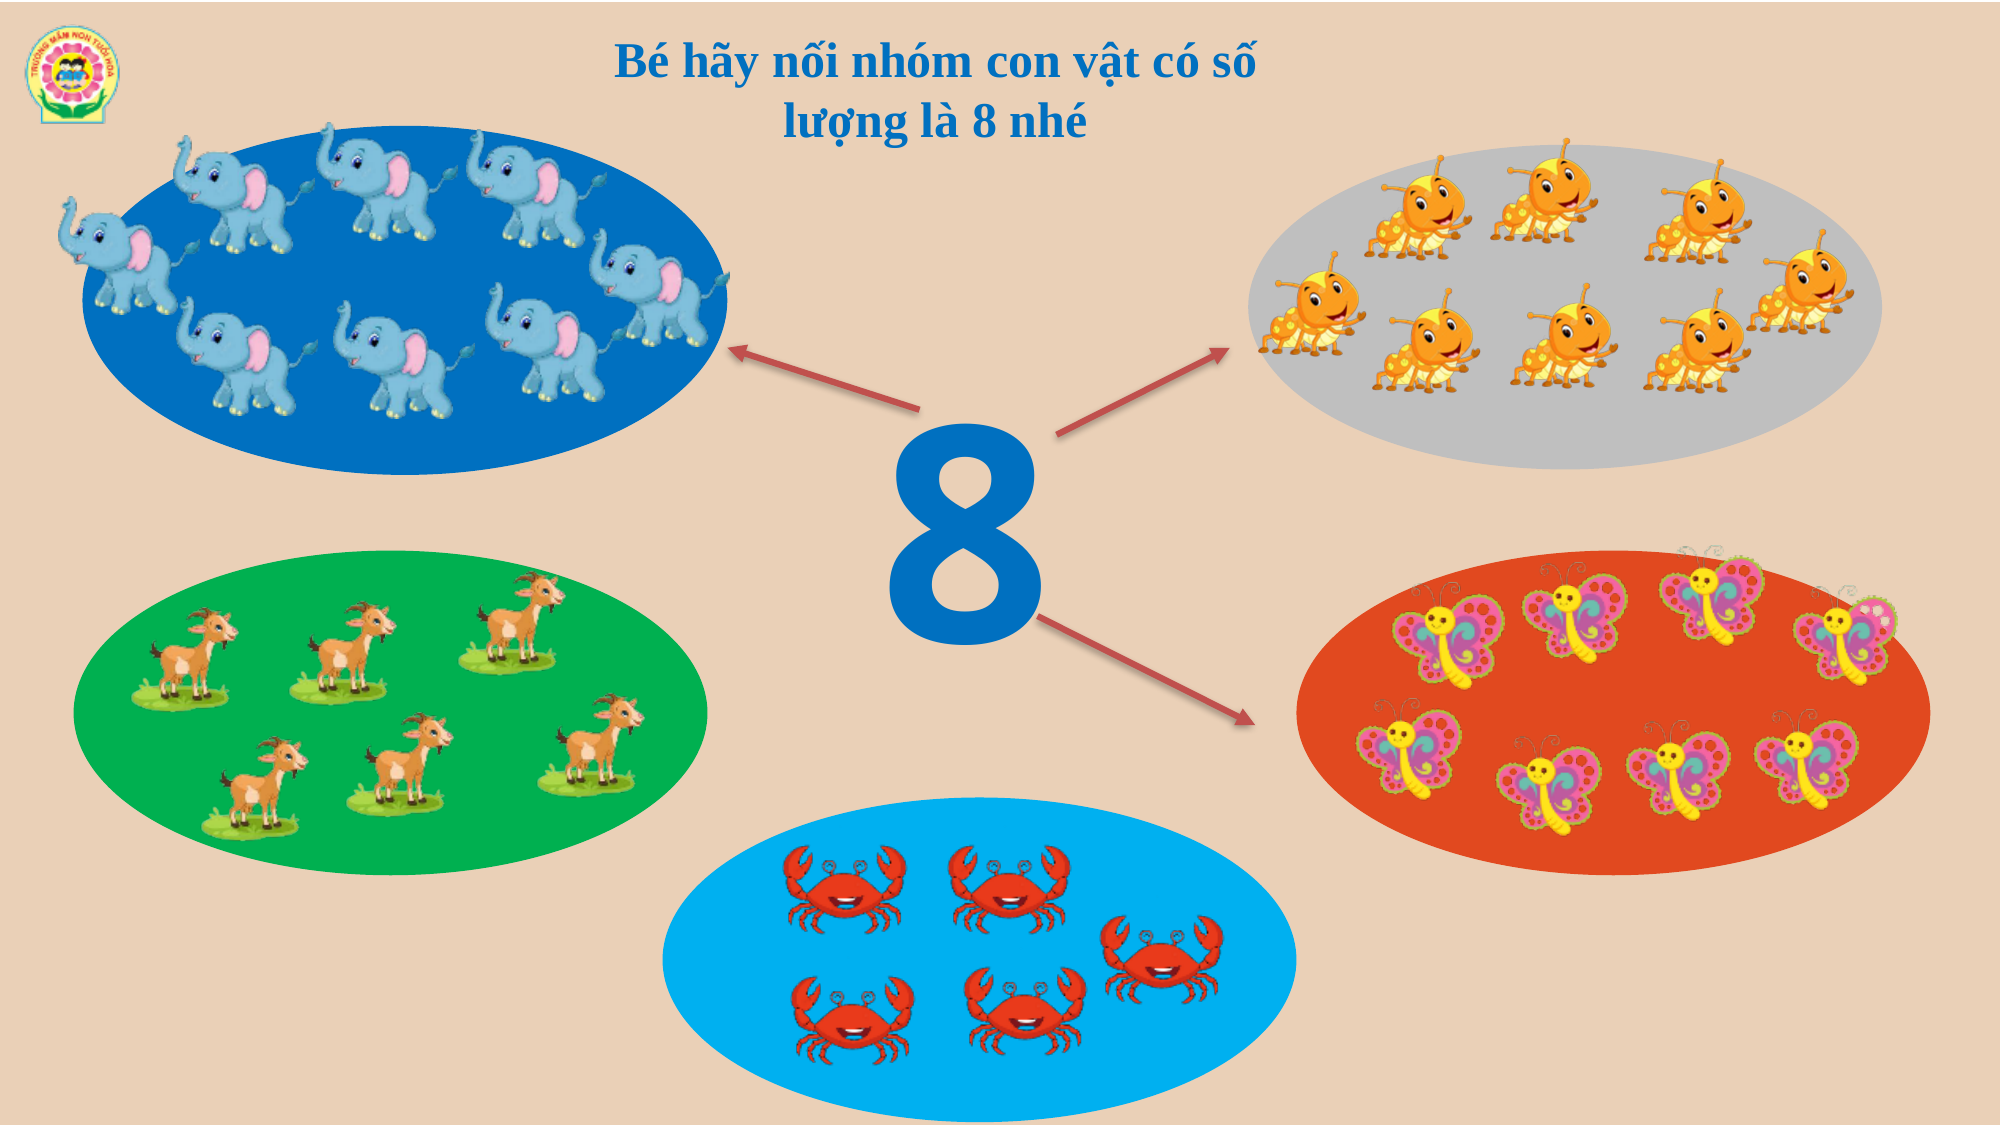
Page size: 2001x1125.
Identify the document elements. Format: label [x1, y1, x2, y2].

text_box [1056, 347, 1231, 435]
text_box [727, 347, 920, 410]
text_box [1037, 615, 1256, 726]
picture [0, 2, 2000, 1125]
